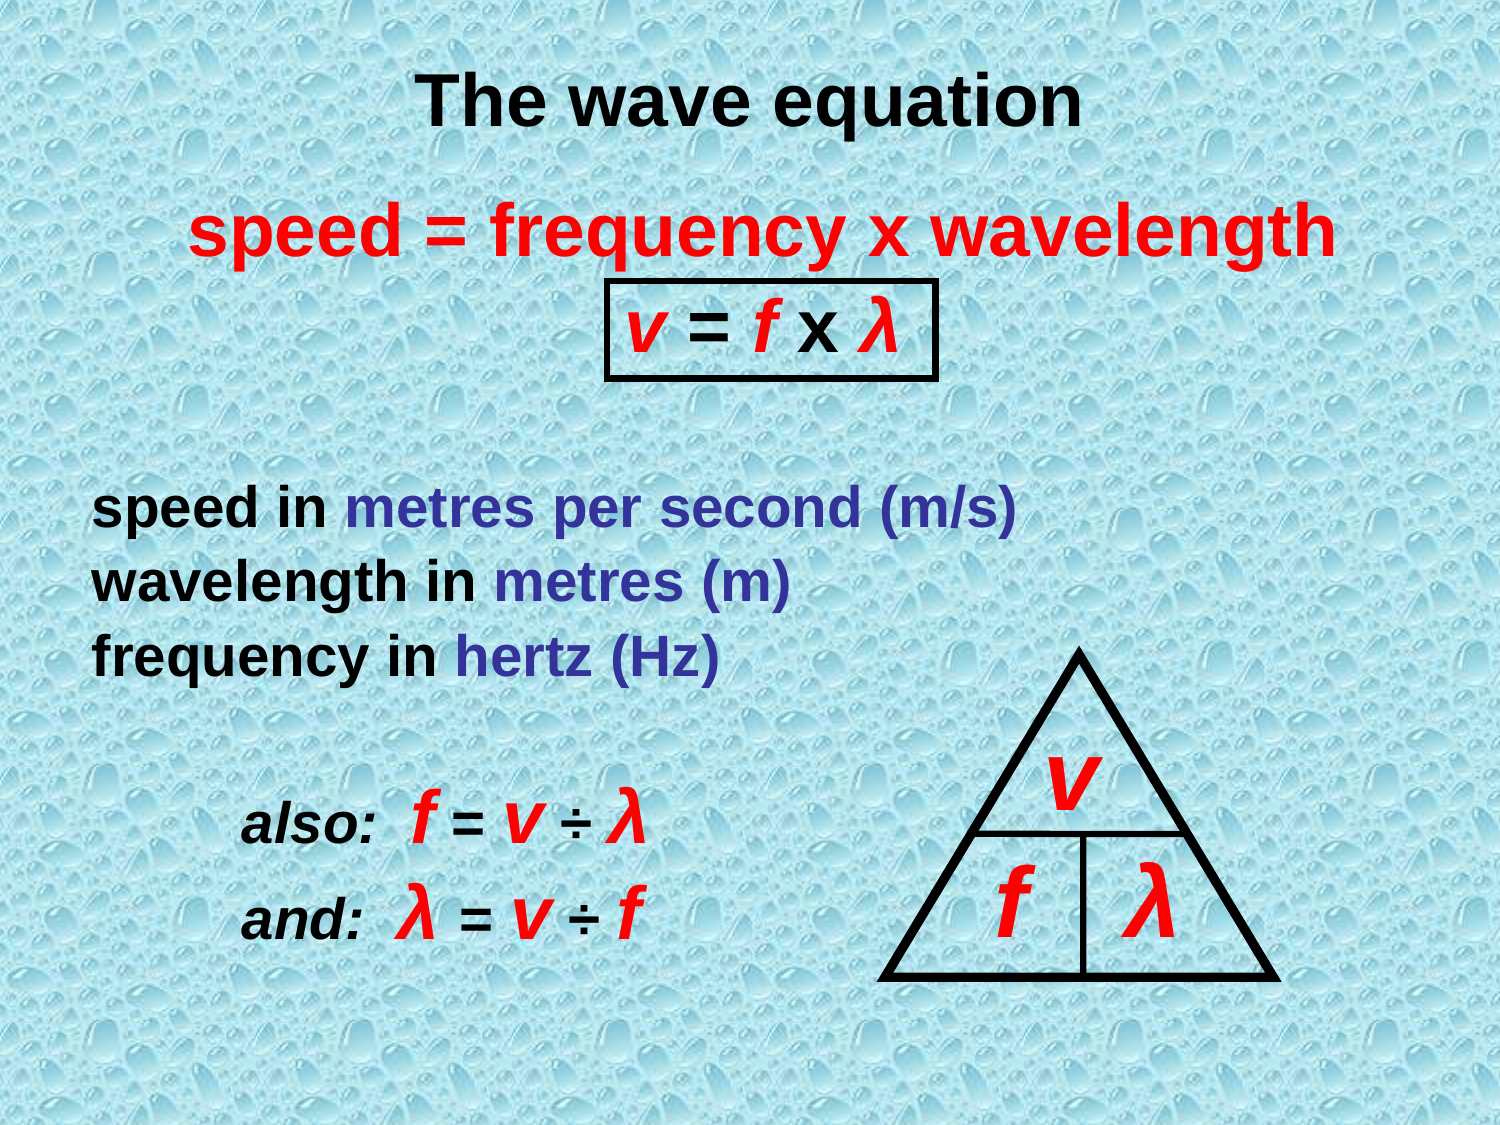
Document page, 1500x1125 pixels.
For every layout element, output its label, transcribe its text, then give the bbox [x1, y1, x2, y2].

title The wave equation [75, 45, 1425, 149]
text_box [607, 280, 936, 379]
list speed = frequency x wavelength v = f x λ speed in metres per second (m/s) wavelength in metres (m) frequency in hertz (Hz) also: f = v ÷ λ and: λ = v ÷ f [76, 184, 1451, 1056]
picture [0, 0, 1500, 1125]
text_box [884, 654, 1274, 978]
